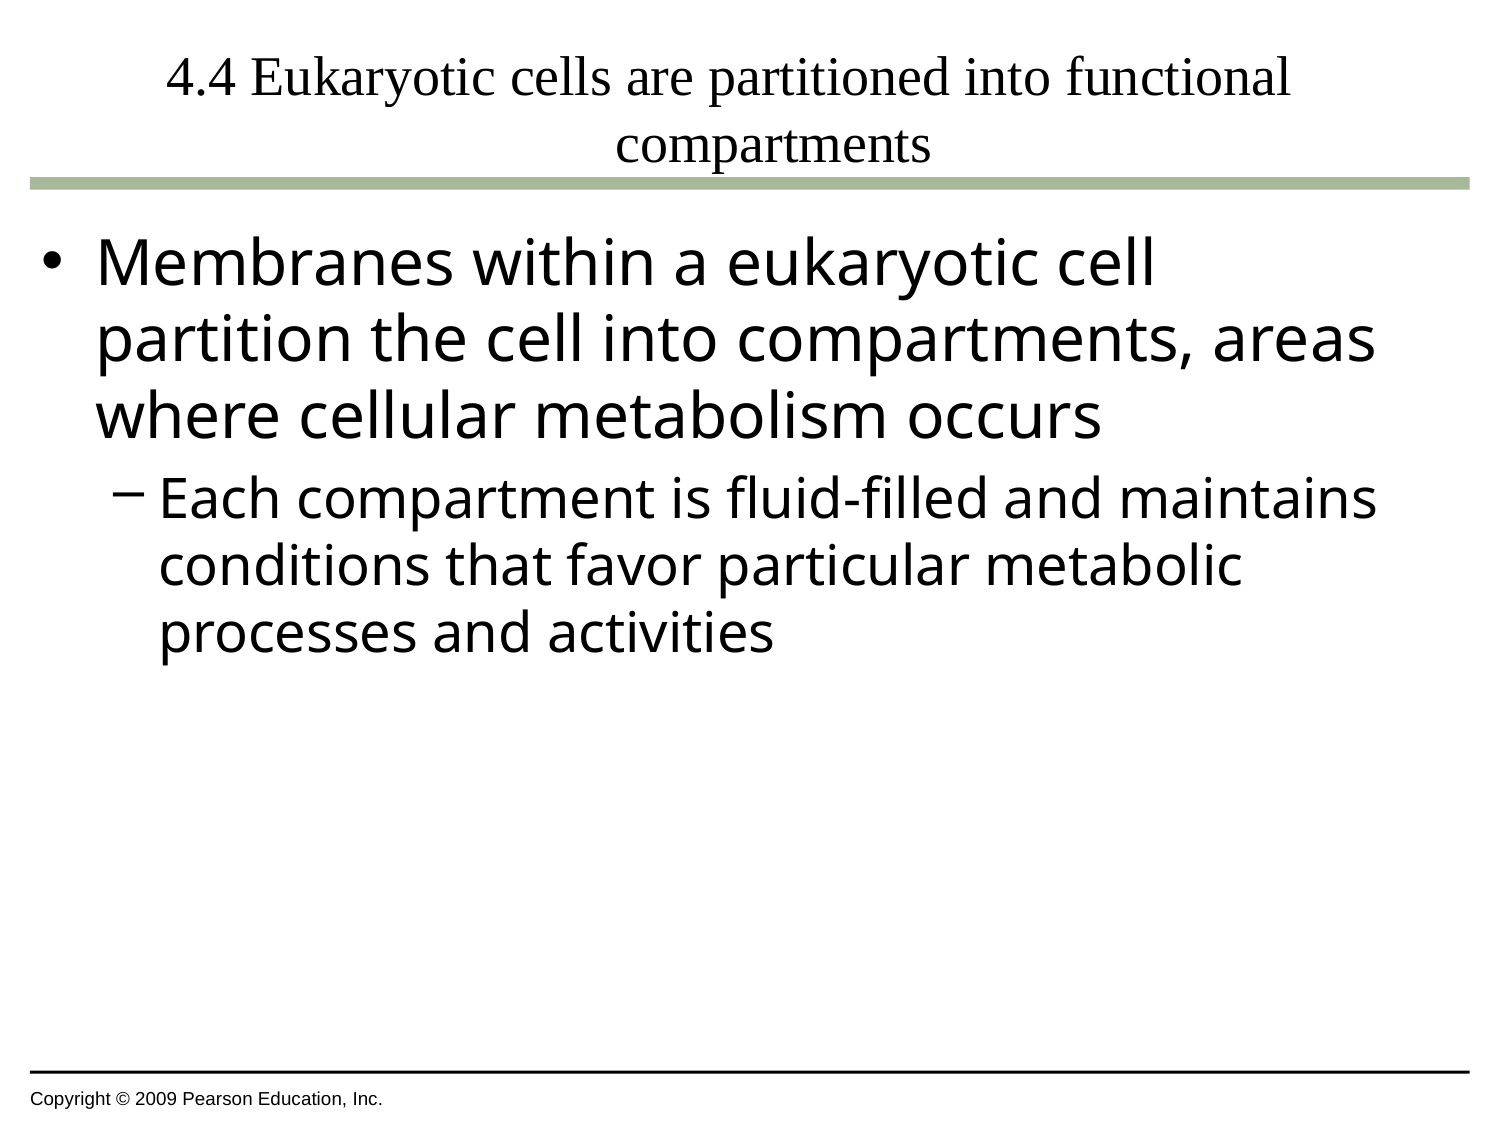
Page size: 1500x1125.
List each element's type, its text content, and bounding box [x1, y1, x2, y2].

title 4.4 Eukaryotic cells are partitioned into functional compartments [29, 31, 1430, 182]
list Membranes within a eukaryotic cell partition the cell into compartments, areas where cellular metabolism occurs Each compartment is fluid-filled and maintains conditions that favor particular metabolic processes and activities [26, 213, 1427, 672]
text_box Copyright © 2009 Pearson Education, Inc. [29, 1086, 1470, 1110]
